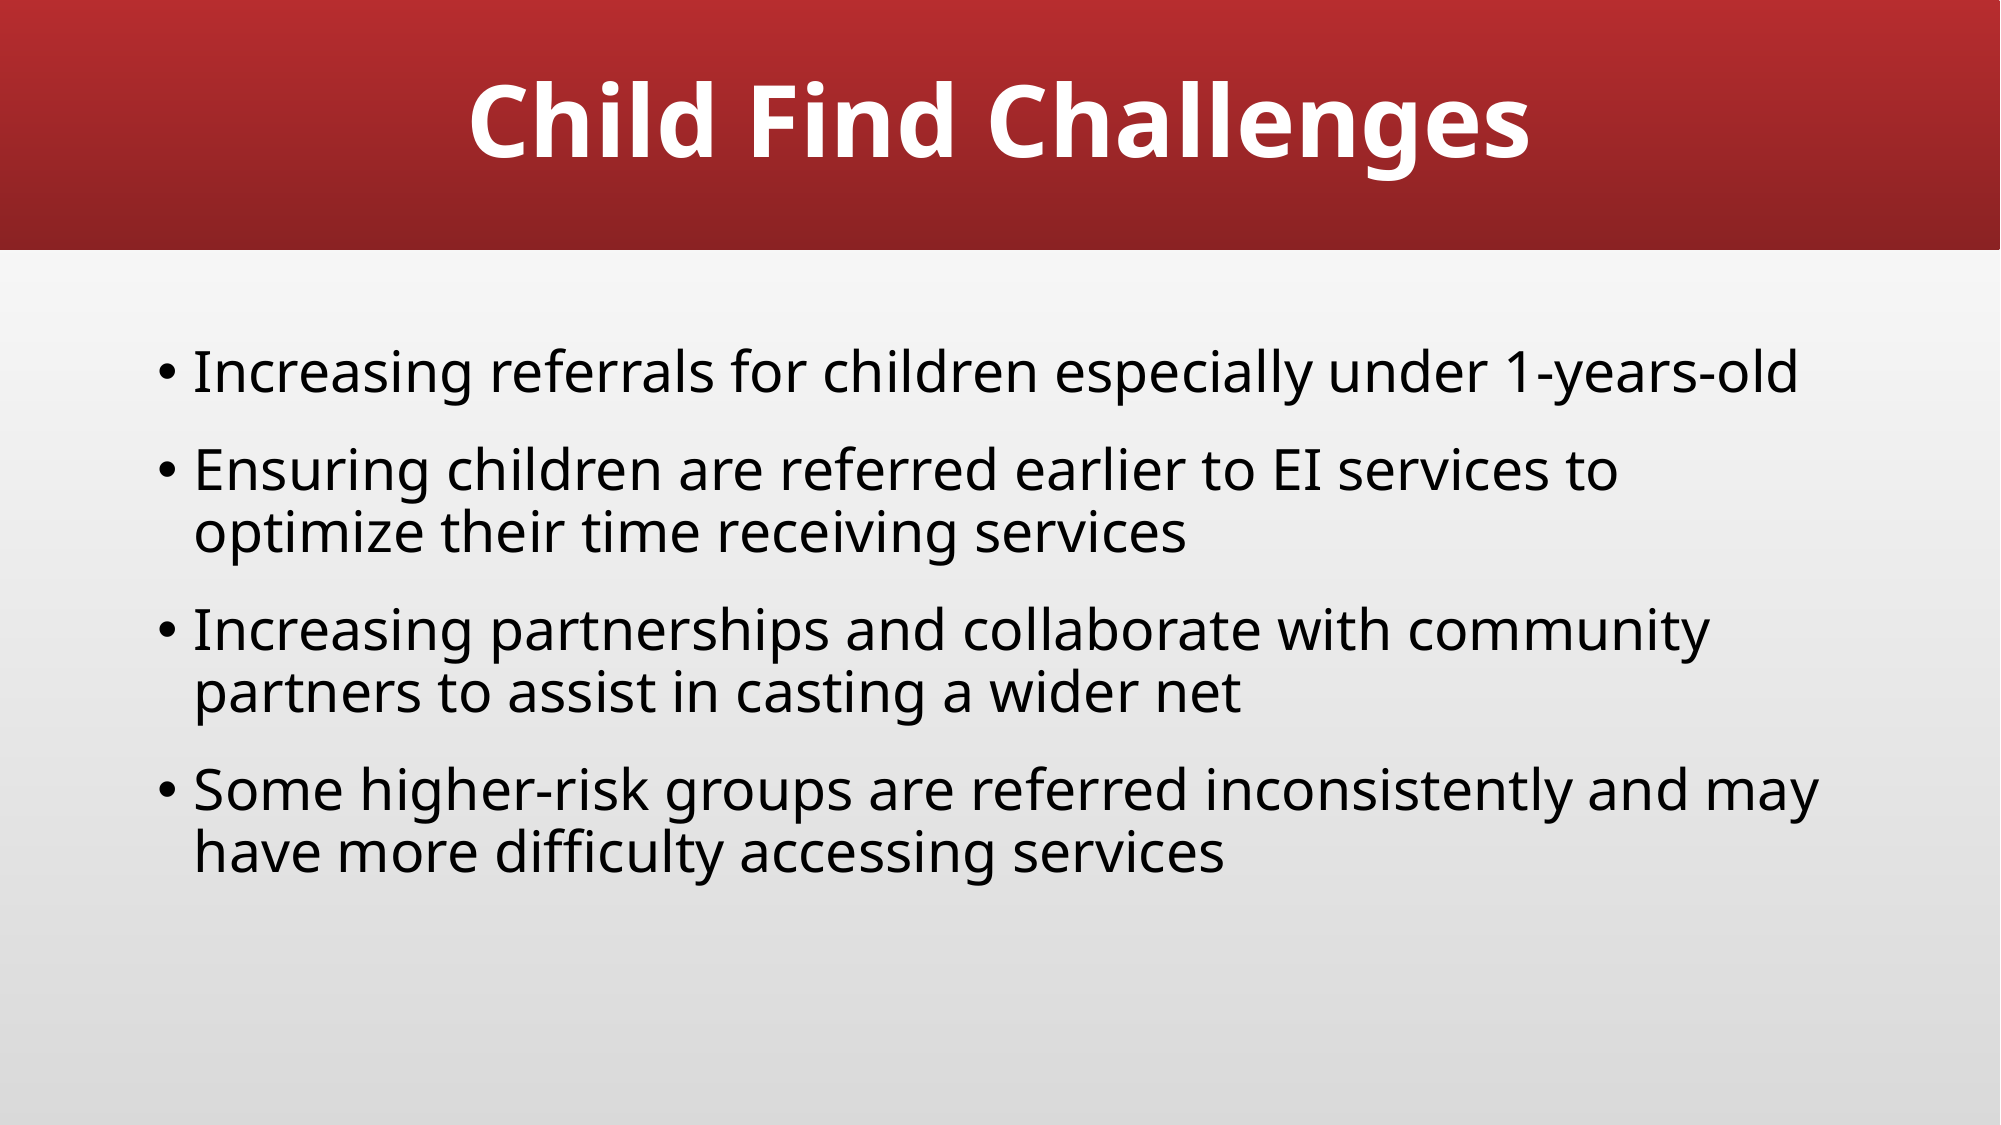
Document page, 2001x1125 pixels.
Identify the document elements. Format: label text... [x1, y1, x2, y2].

title Child Find Challenges [174, 16, 1825, 234]
list Increasing referrals for children especially under 1-years-old Ensuring children are referred earlier to EI services to optimize their time receiving services Increasing partnerships and collaborate with community partners to assist in casting a wider net Some higher-risk groups are referred inconsistently and may have more difficulty accessing services [142, 335, 1858, 946]
